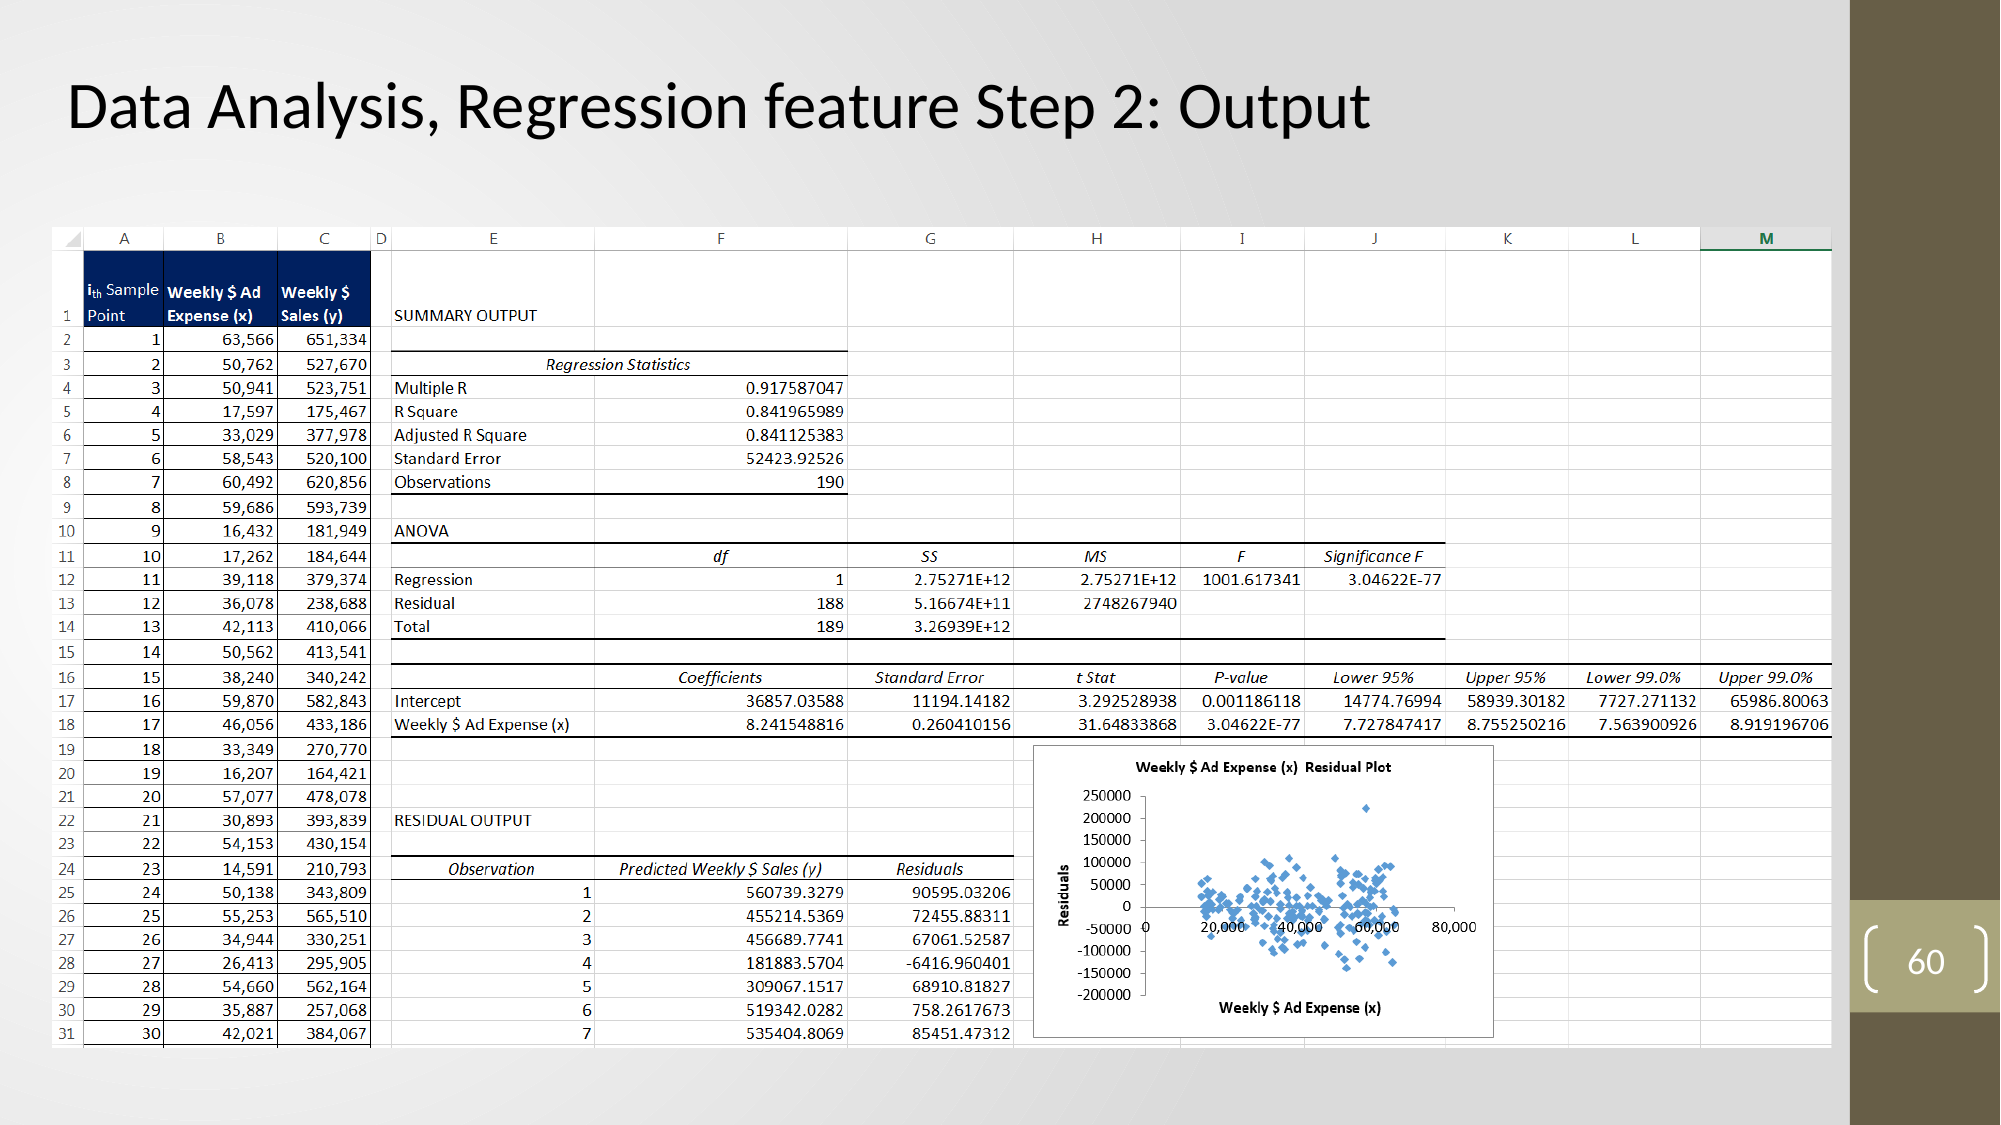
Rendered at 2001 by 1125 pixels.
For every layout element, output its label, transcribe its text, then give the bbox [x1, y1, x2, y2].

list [51, 226, 1833, 1049]
title Data Analysis, Regression feature Step 2: Output [52, 45, 1833, 158]
slide_number 60 [1864, 925, 1988, 994]
